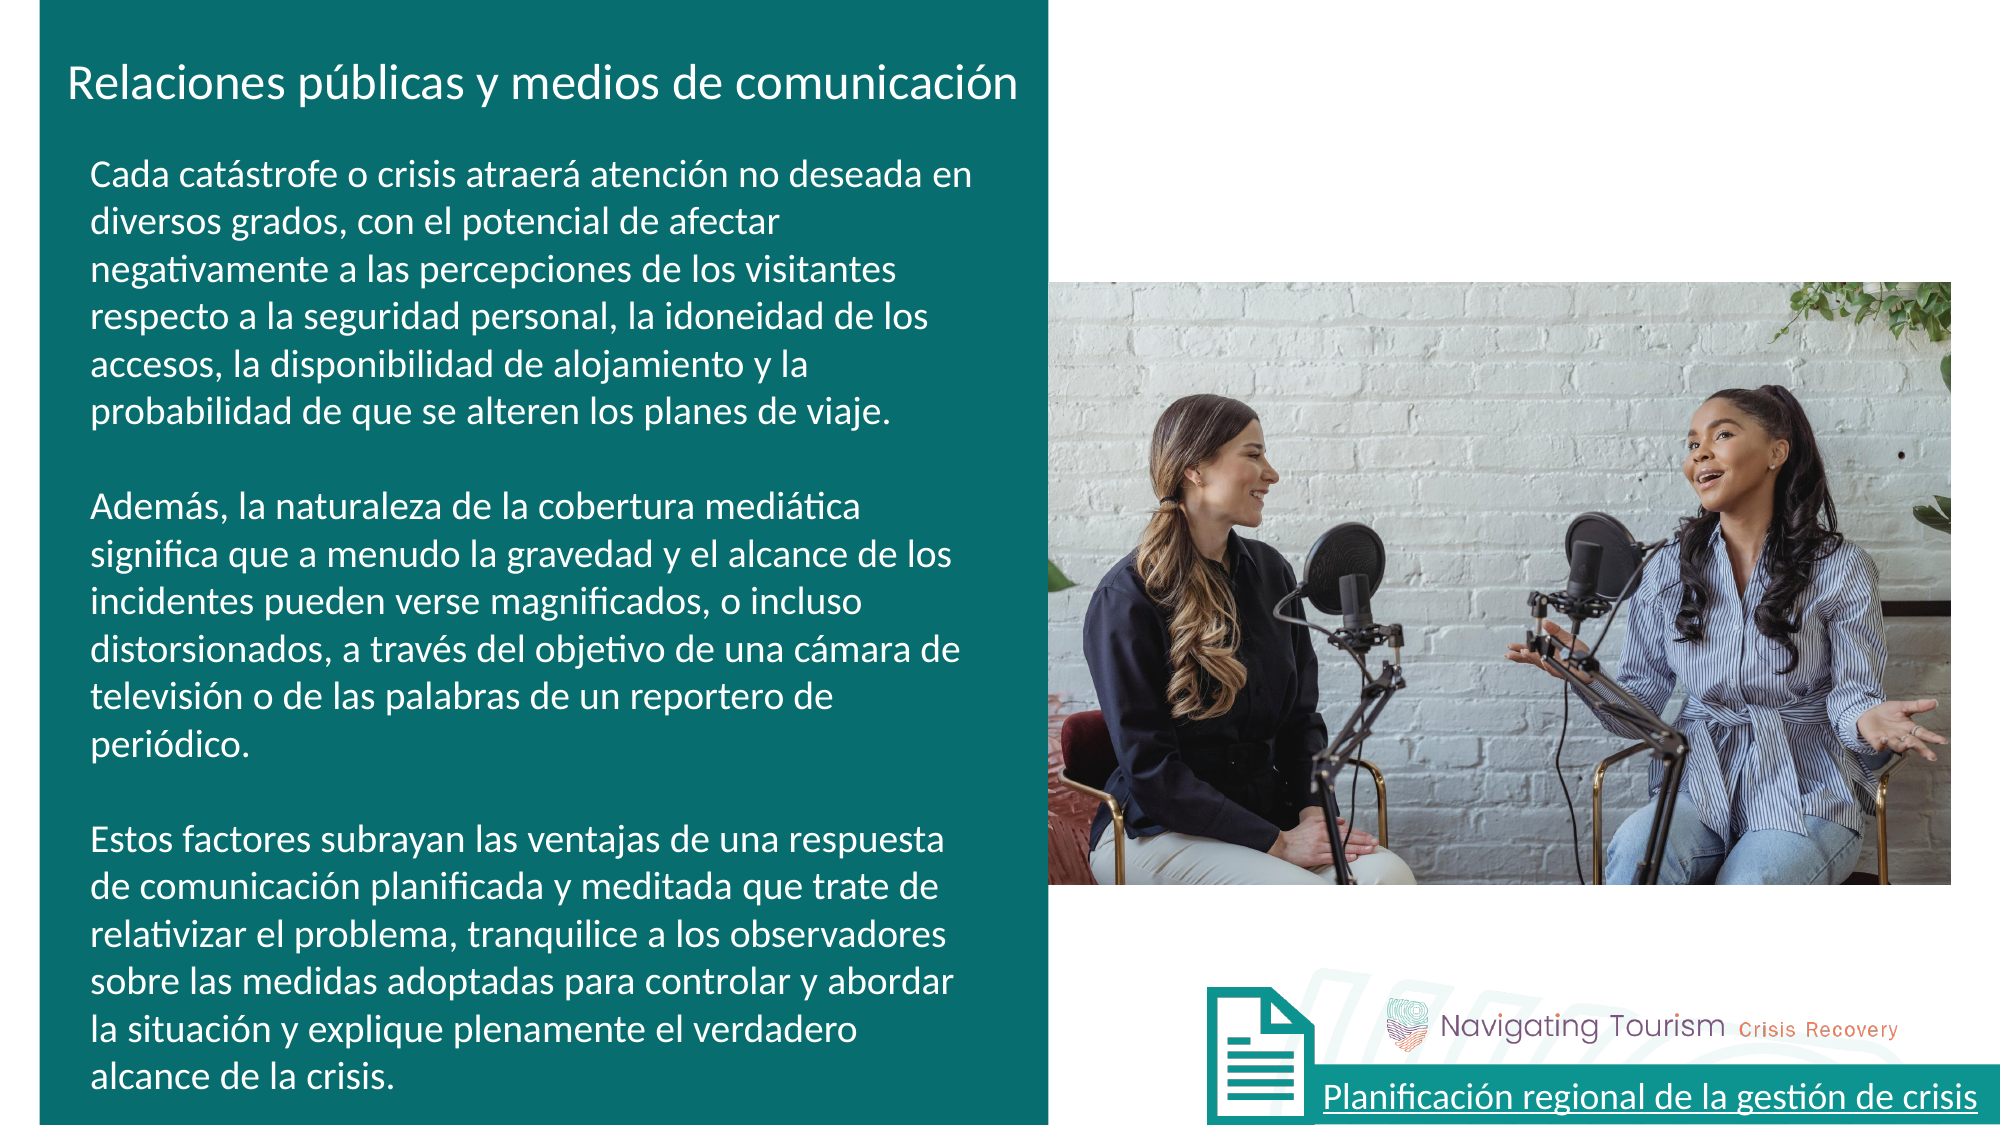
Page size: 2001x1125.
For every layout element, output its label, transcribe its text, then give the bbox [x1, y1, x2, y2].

list Cada catástrofe o crisis atraerá atención no deseada en diversos grados, con el potencial de afectar negativamente a las percepciones de los visitantes respecto a la seguridad personal, la idoneidad de los accesos, la disponibilidad de alojamiento y la probabilidad de que se alteren los planes de viaje. Además, la naturaleza de la cobertura mediática significa que a menudo la gravedad y el alcance de los incidentes pueden verse magnificados, o incluso distorsionados, a través del objetivo de una cámara de televisión o de las palabras de un reportero de periódico. Estos factores subrayan las ventajas de una respuesta de comunicación planificada y meditada que trate de relativizar el problema, tranquilice a los observadores sobre las medidas adoptadas para controlar y abordar la situación y explique plenamente el verdadero alcance de la crisis. [75, 145, 989, 1077]
picture [1177, 973, 1344, 1125]
text_box Planificación regional de la gestión de crisis [1349, 1064, 2000, 1125]
list Relaciones públicas y medios de comunicación [38, 48, 1049, 145]
picture [1048, 282, 1952, 885]
picture [1434, 1000, 1899, 1050]
table_cell [1262, 968, 1951, 1064]
picture [1387, 993, 1433, 1056]
